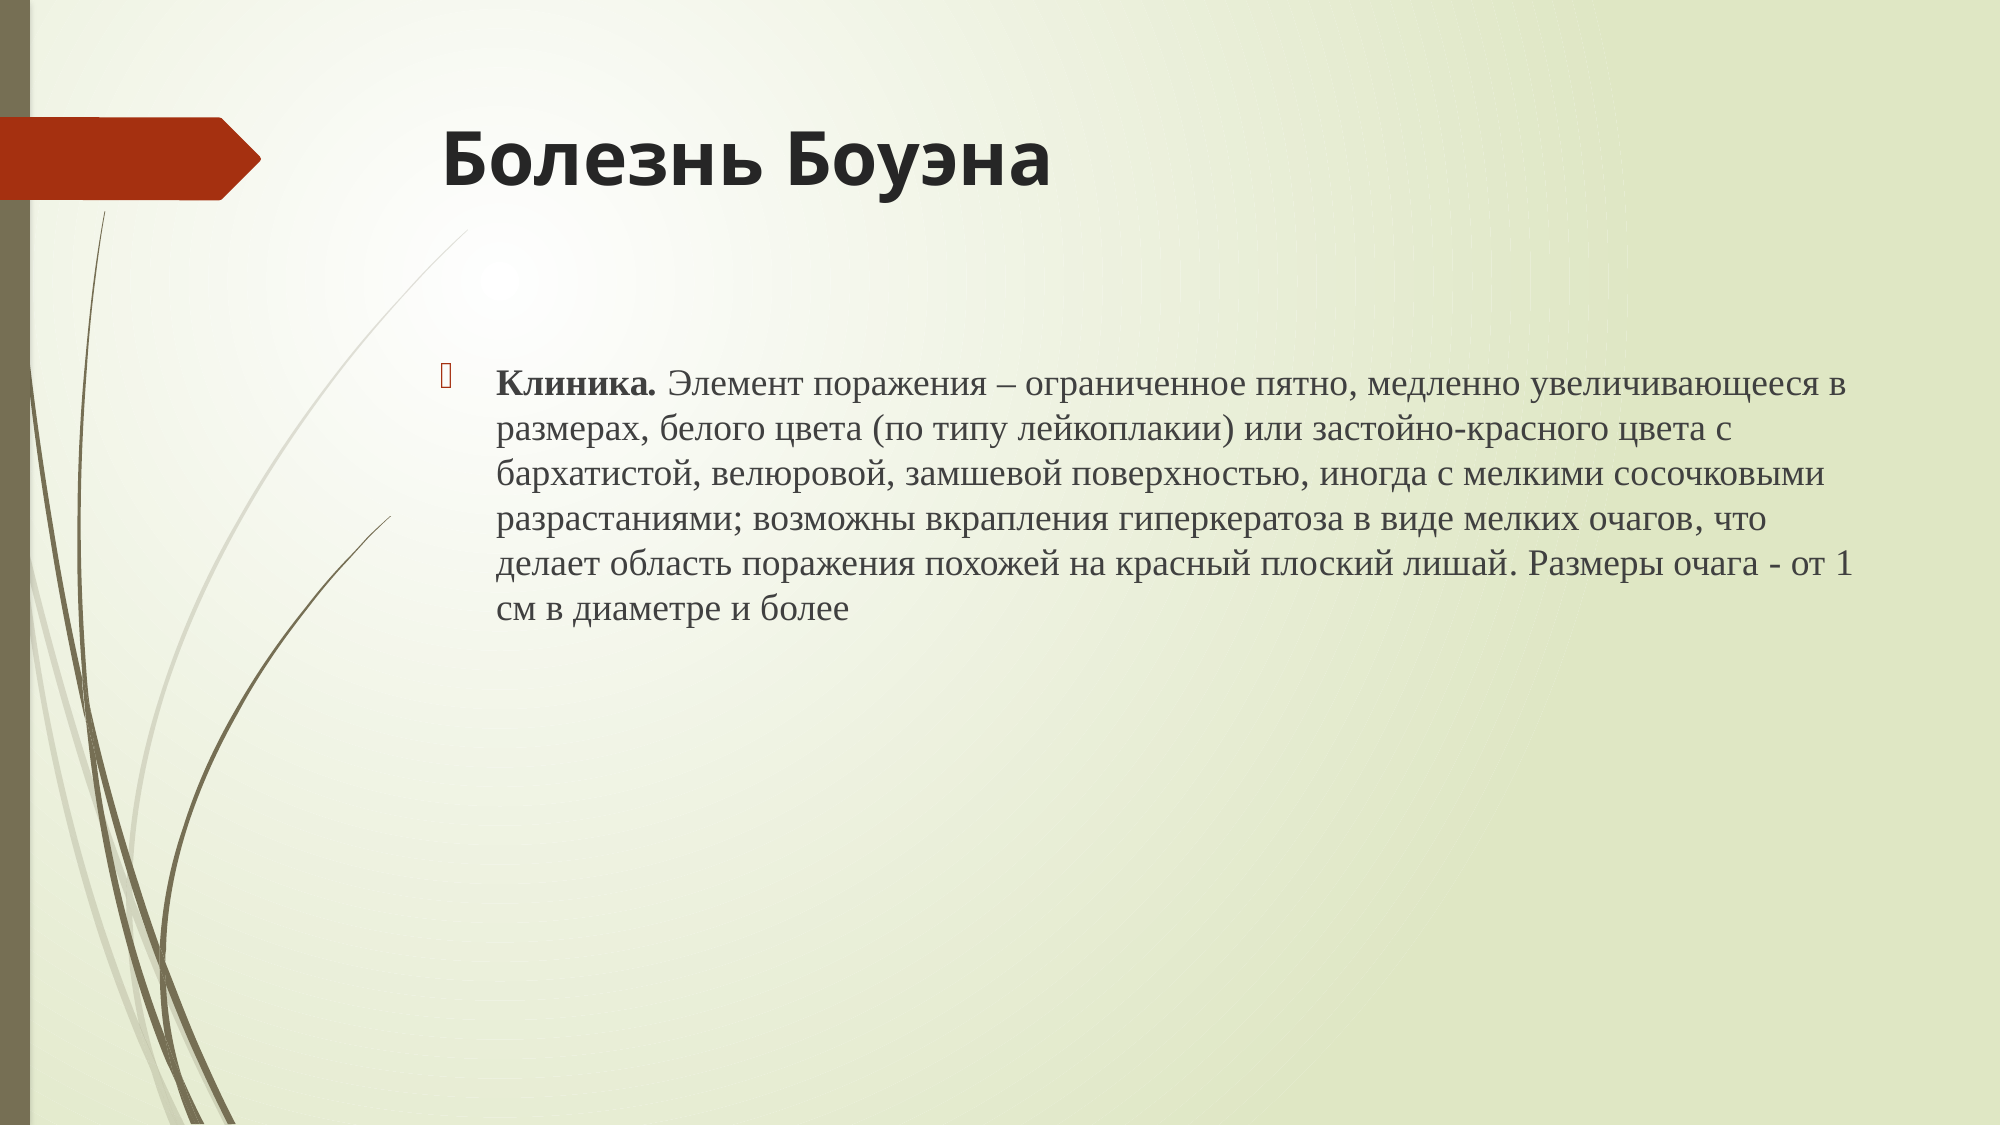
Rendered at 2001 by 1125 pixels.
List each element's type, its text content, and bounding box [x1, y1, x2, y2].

title Болезнь Боуэна [425, 102, 1888, 313]
list Клиника. Элемент поражения – ограниченное пятно, медленно увеличивающееся в размерах, белого цвета (по типу лейкоплакии) или застойно-красного цвета с бархатистой, велюровой, замшевой поверхностью, иногда с мелкими сосочковыми разрастаниями; возможны вкрапления гиперкератоза в виде мелких очагов, что делает область поражения похожей на красный плоский лишай. Размеры очага - от 1 см в диаметре и более [424, 350, 1888, 970]
